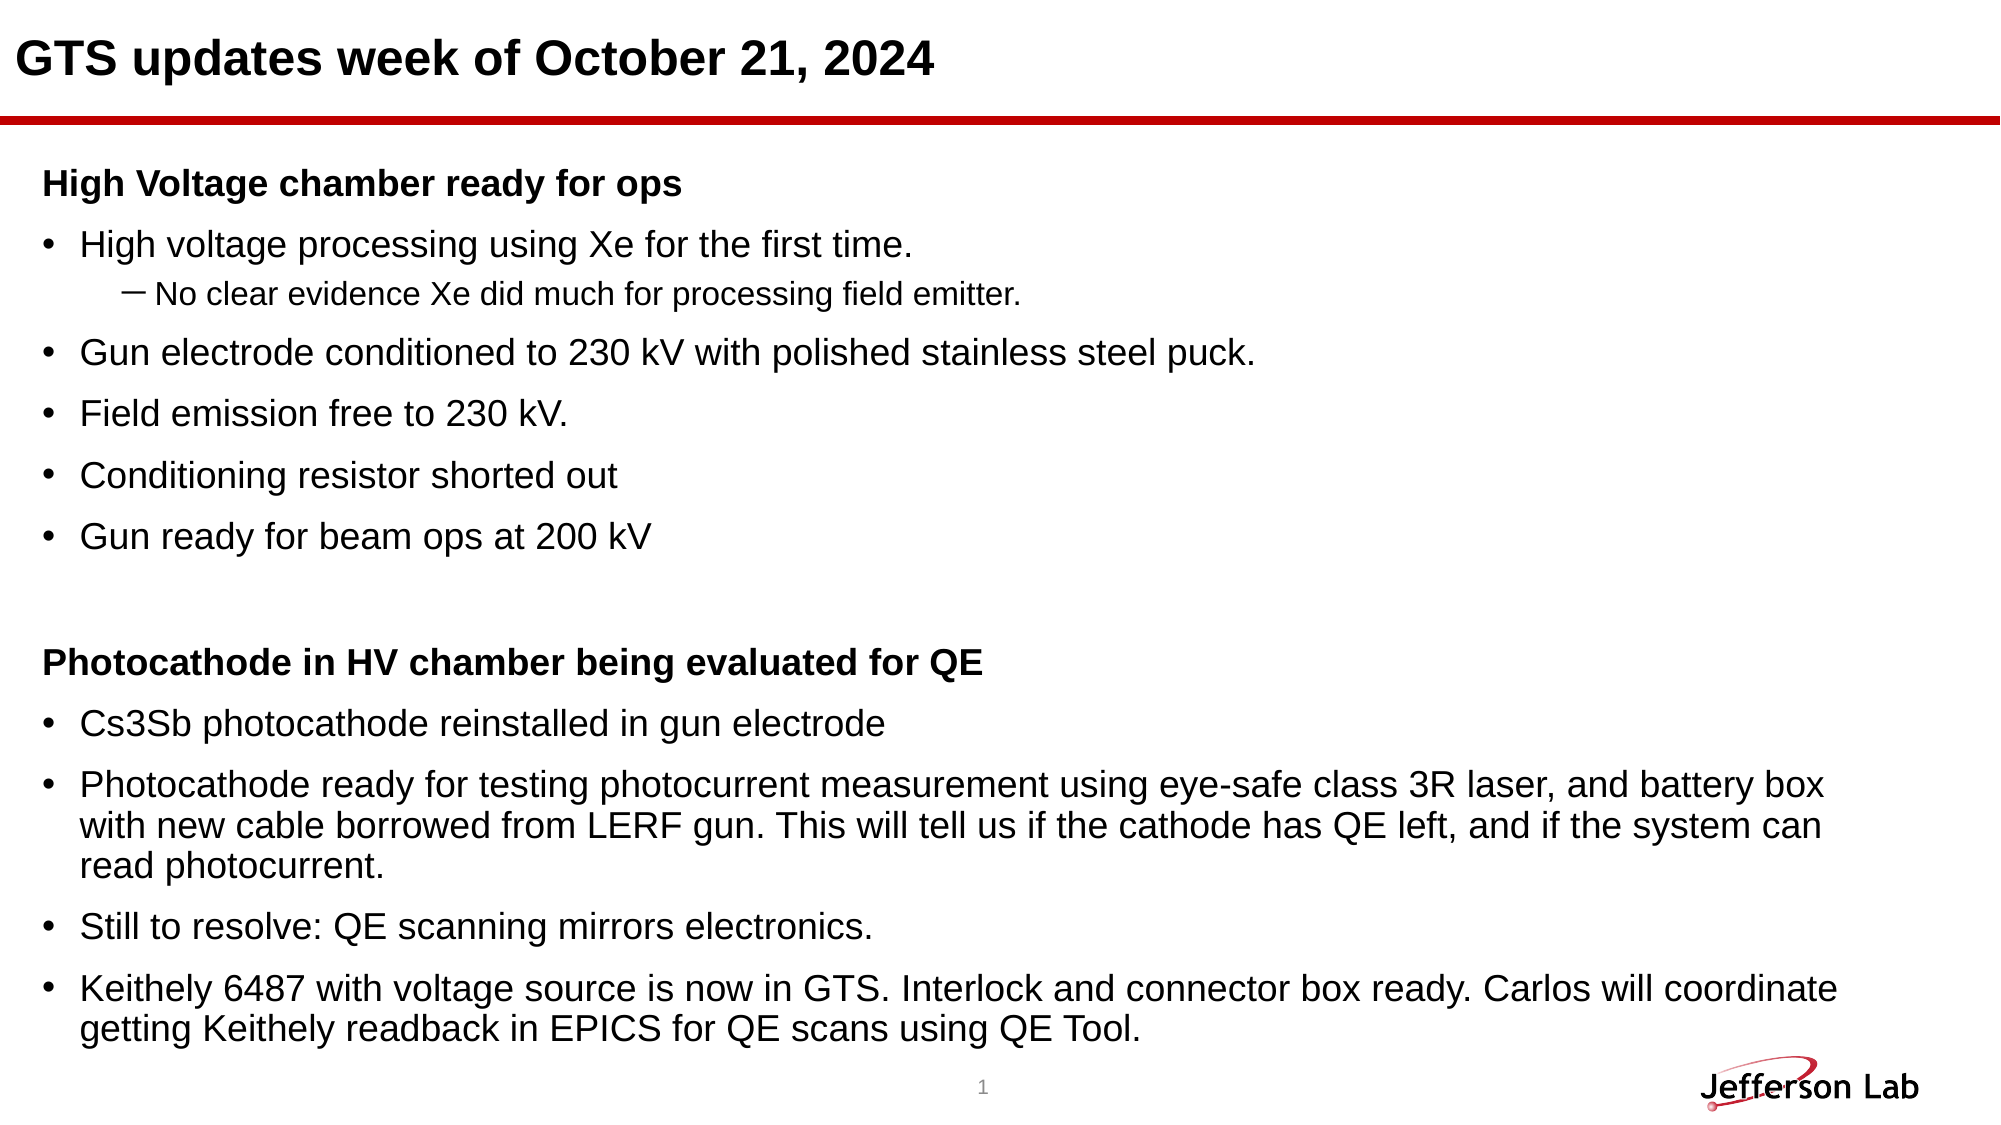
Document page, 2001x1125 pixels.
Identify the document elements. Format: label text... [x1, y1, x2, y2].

list High Voltage chamber ready for ops High voltage processing using Xe for the first time. No clear evidence Xe did much for processing field emitter. Gun electrode conditioned to 230 kV with polished stainless steel puck. Field emission free to 230 kV. Conditioning resistor shorted out Gun ready for beam ops at 200 kV [27, 156, 1879, 575]
text_box Photocathode in HV chamber being evaluated for QE Cs3Sb photocathode reinstalled in gun electrode Photocathode ready for testing photocurrent measurement using eye-safe class 3R laser, and battery box with new cable borrowed from LERF gun. This will tell us if the cathode has QE left, and if the system can read photocurrent. Still to resolve: QE scanning mirrors electronics. Keithely 6487 with voltage source is now in GTS. Interlock and connector box ready. Carlos will coordinate getting Keithely readback in EPICS for QE scans using QE Tool. [27, 635, 1879, 1075]
picture [1698, 1047, 1933, 1124]
title GTS updates week of October 21, 2024 [0, 0, 1919, 120]
slide_number 1 [924, 1075, 1042, 1111]
